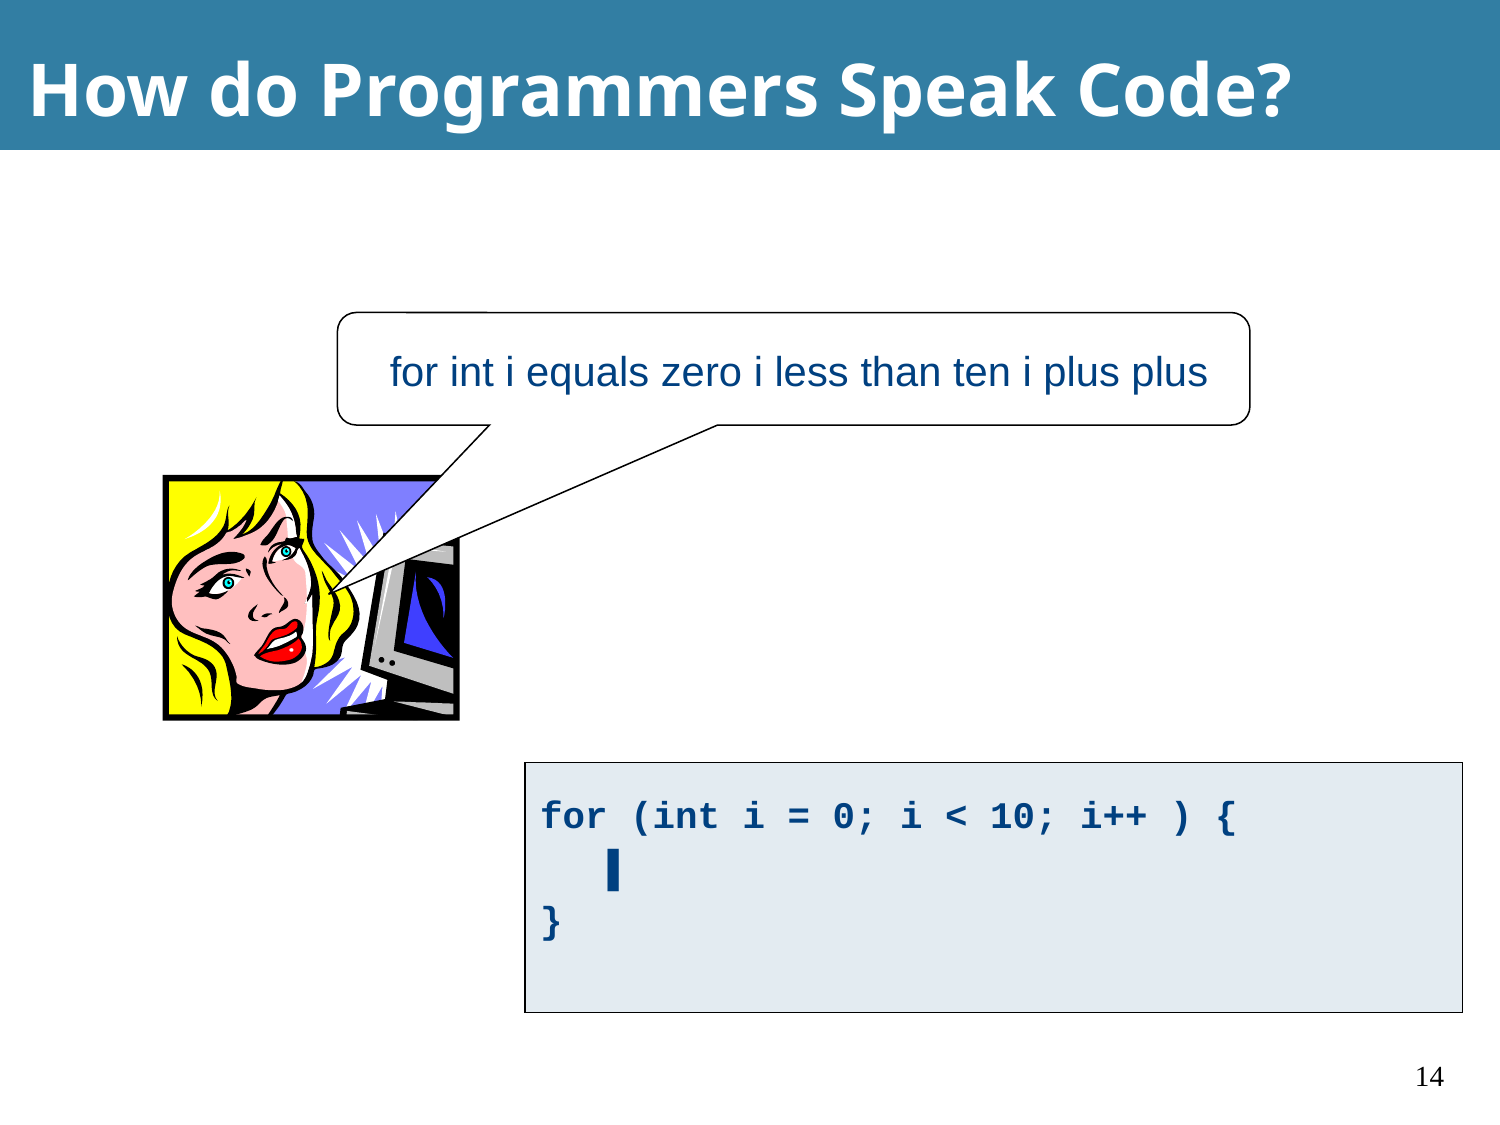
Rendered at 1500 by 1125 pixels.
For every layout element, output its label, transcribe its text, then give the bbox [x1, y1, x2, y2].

list for (int i = 0; i < 10; i++ ) { ▌ } [525, 783, 1438, 1025]
picture [162, 474, 460, 721]
text_box [525, 762, 1463, 1013]
title How do Programmers Speak Code? [12, 12, 1500, 163]
text_box for int i equals zero i less than ten i plus plus [375, 337, 1238, 403]
text_box [337, 312, 1250, 538]
